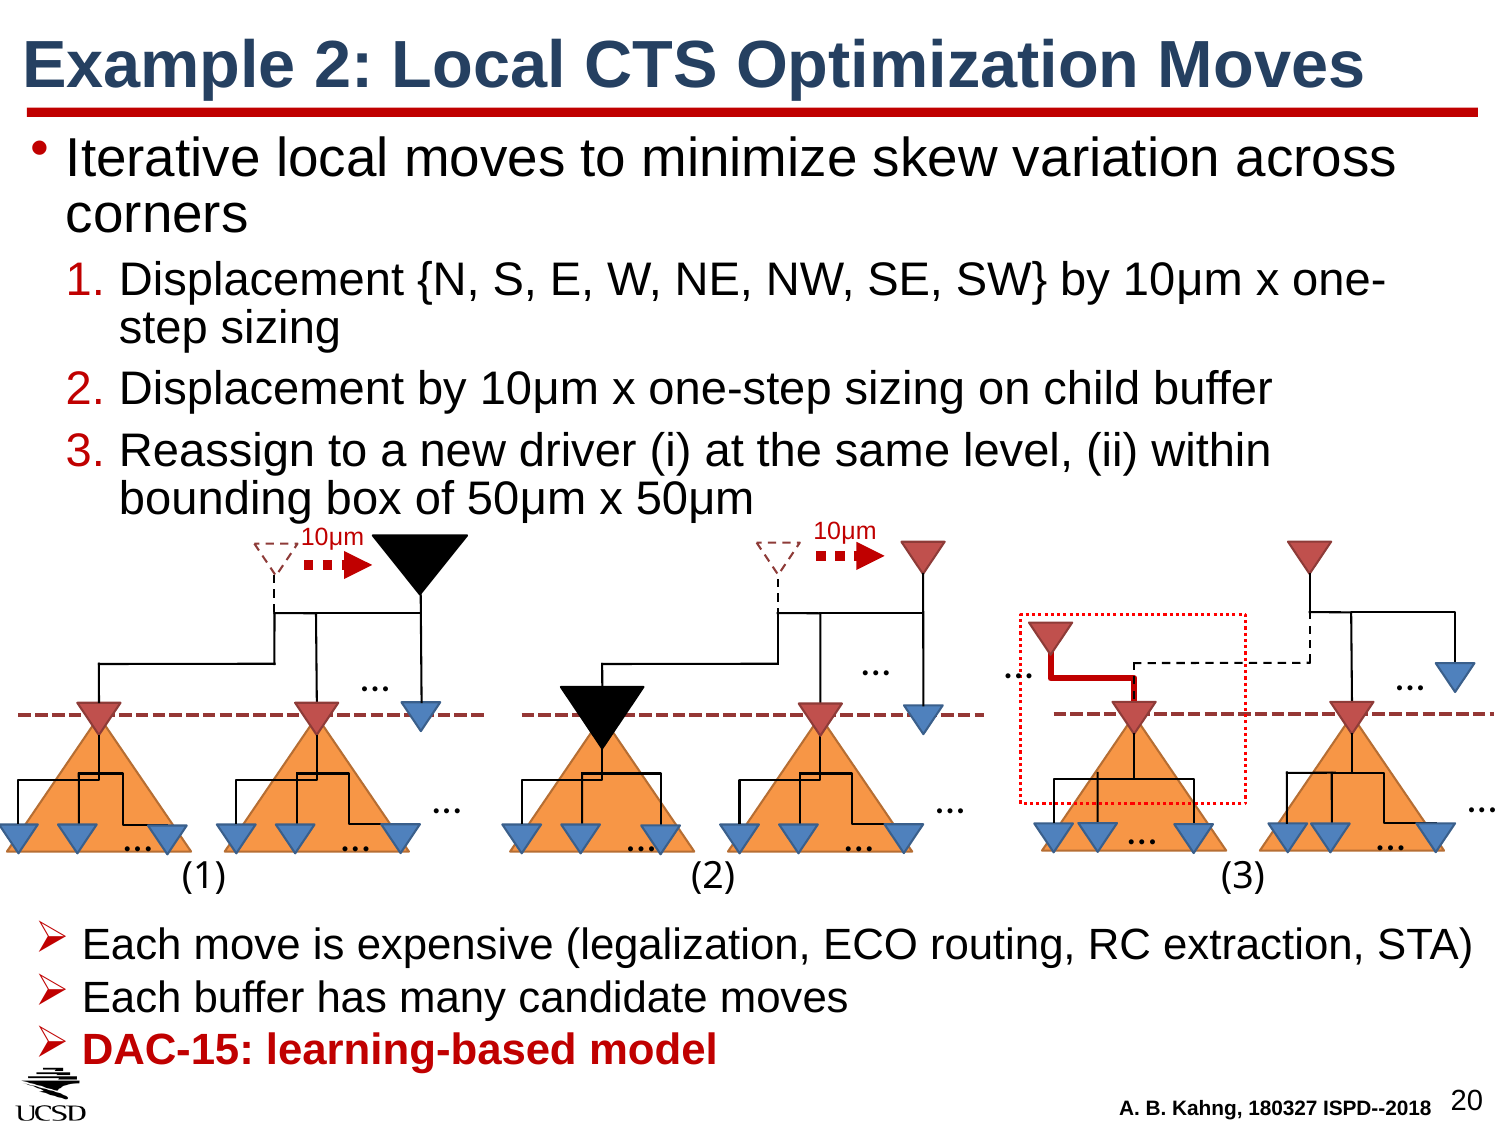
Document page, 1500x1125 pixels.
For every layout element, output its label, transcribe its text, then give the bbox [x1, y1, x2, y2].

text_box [798, 506, 892, 540]
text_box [984, 541, 1500, 905]
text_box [285, 512, 380, 542]
text_box Each move is expensive (legalization, ECO routing, RC extraction, STA) Each buffer has many candidate moves DAC-15: learning-based model [20, 908, 1500, 1081]
title Example 2: Local CTS Optimization Moves [6, 16, 1500, 116]
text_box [501, 541, 983, 905]
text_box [0, 543, 487, 905]
list Iterative local moves to minimize skew variation across corners Displacement {N, S, E, W, NE, NW, SE, SW} by 10μm x one-step sizing Displacement by 10μm x one-step sizing on child buffer Reassign to a new driver (i) at the same level, (ii) within bounding box of 50μm x 50μm [15, 124, 1484, 535]
text_box [384, 533, 469, 542]
picture [12, 1063, 88, 1125]
